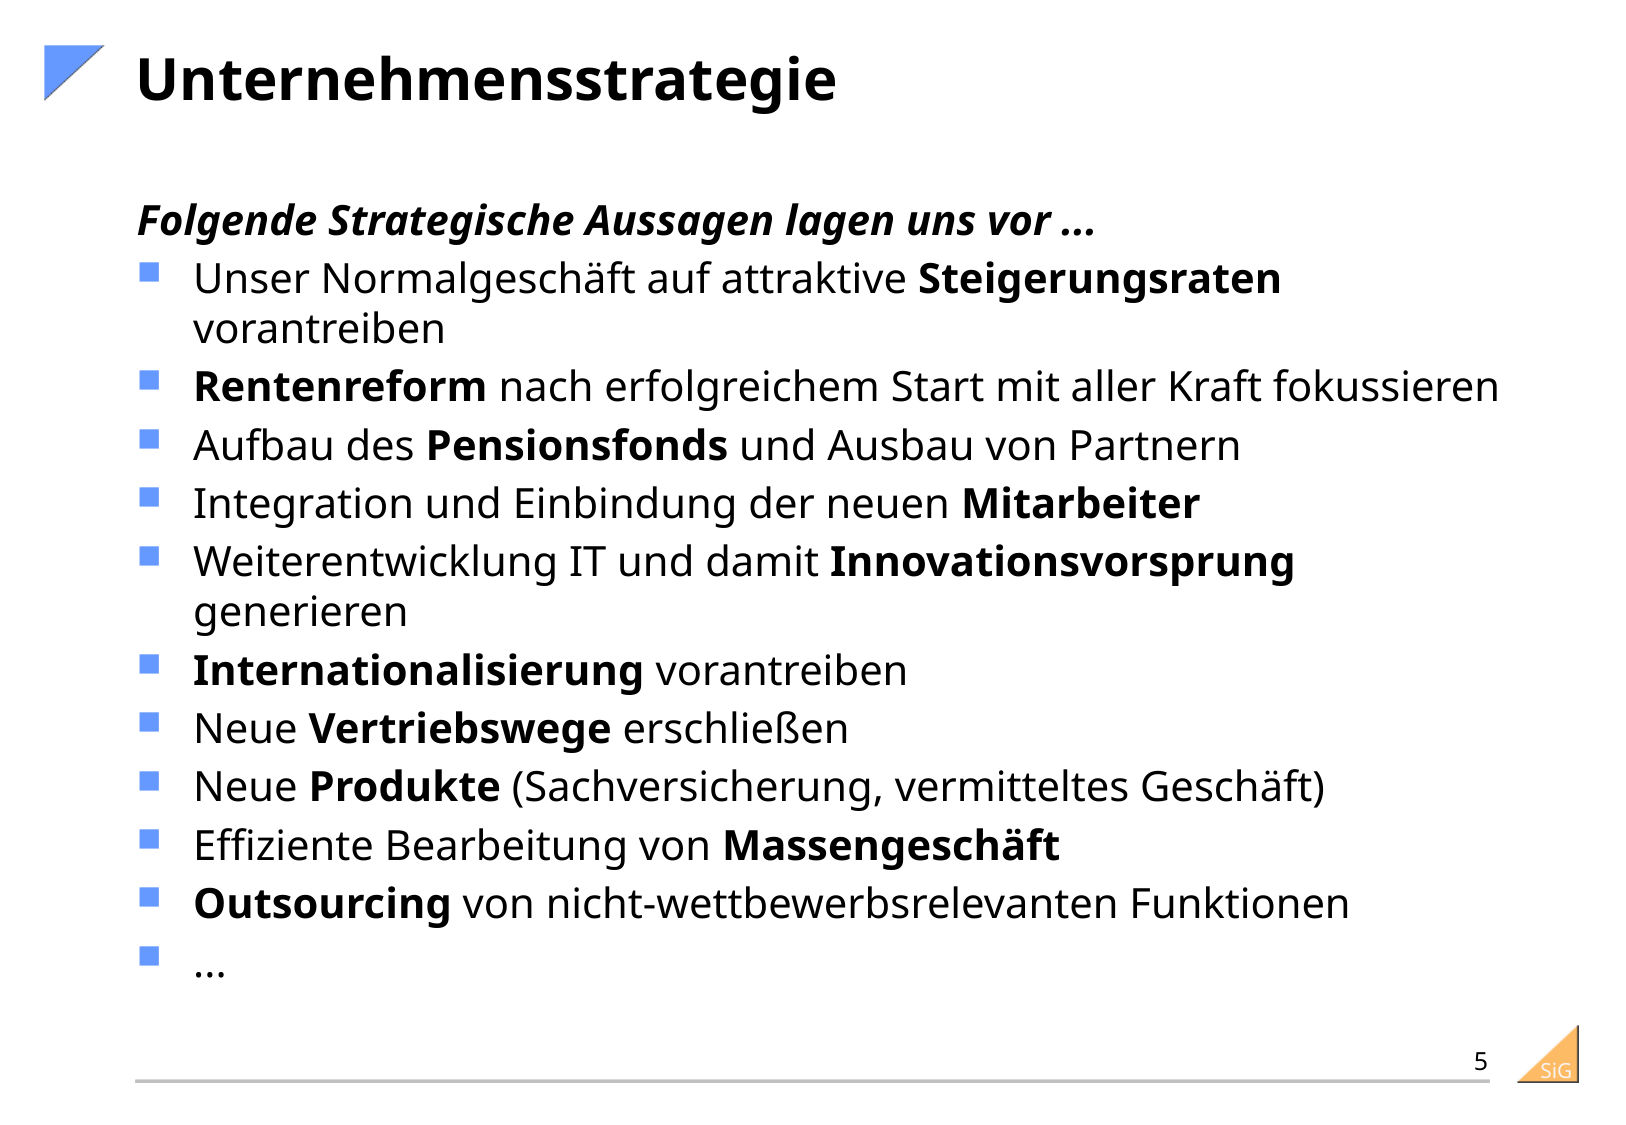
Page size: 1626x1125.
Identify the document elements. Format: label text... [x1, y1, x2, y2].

title Unternehmensstrategie [120, 45, 1490, 109]
slide_number 5 [1069, 1037, 1504, 1100]
list Folgende Strategische Aussagen lagen uns vor ... Unser Normalgeschäft auf attraktive Steigerungsraten vorantreiben Rentenreform nach erfolgreichem Start mit aller Kraft fokussieren Aufbau des Pensionsfonds und Ausbau von Partnern Integration und Einbindung der neuen Mitarbeiter Weiterentwicklung IT und damit Innovationsvorsprung generieren Internationalisierung vorantreiben Neue Vertriebswege erschließen Neue Produkte (Sachversicherung, vermitteltes Geschäft) Effiziente Bearbeitung von Massengeschäft Outsourcing von nicht-wettbewerbsrelevanten Funktionen ... [121, 185, 1531, 1000]
picture [43, 44, 106, 102]
picture [1516, 1024, 1579, 1083]
